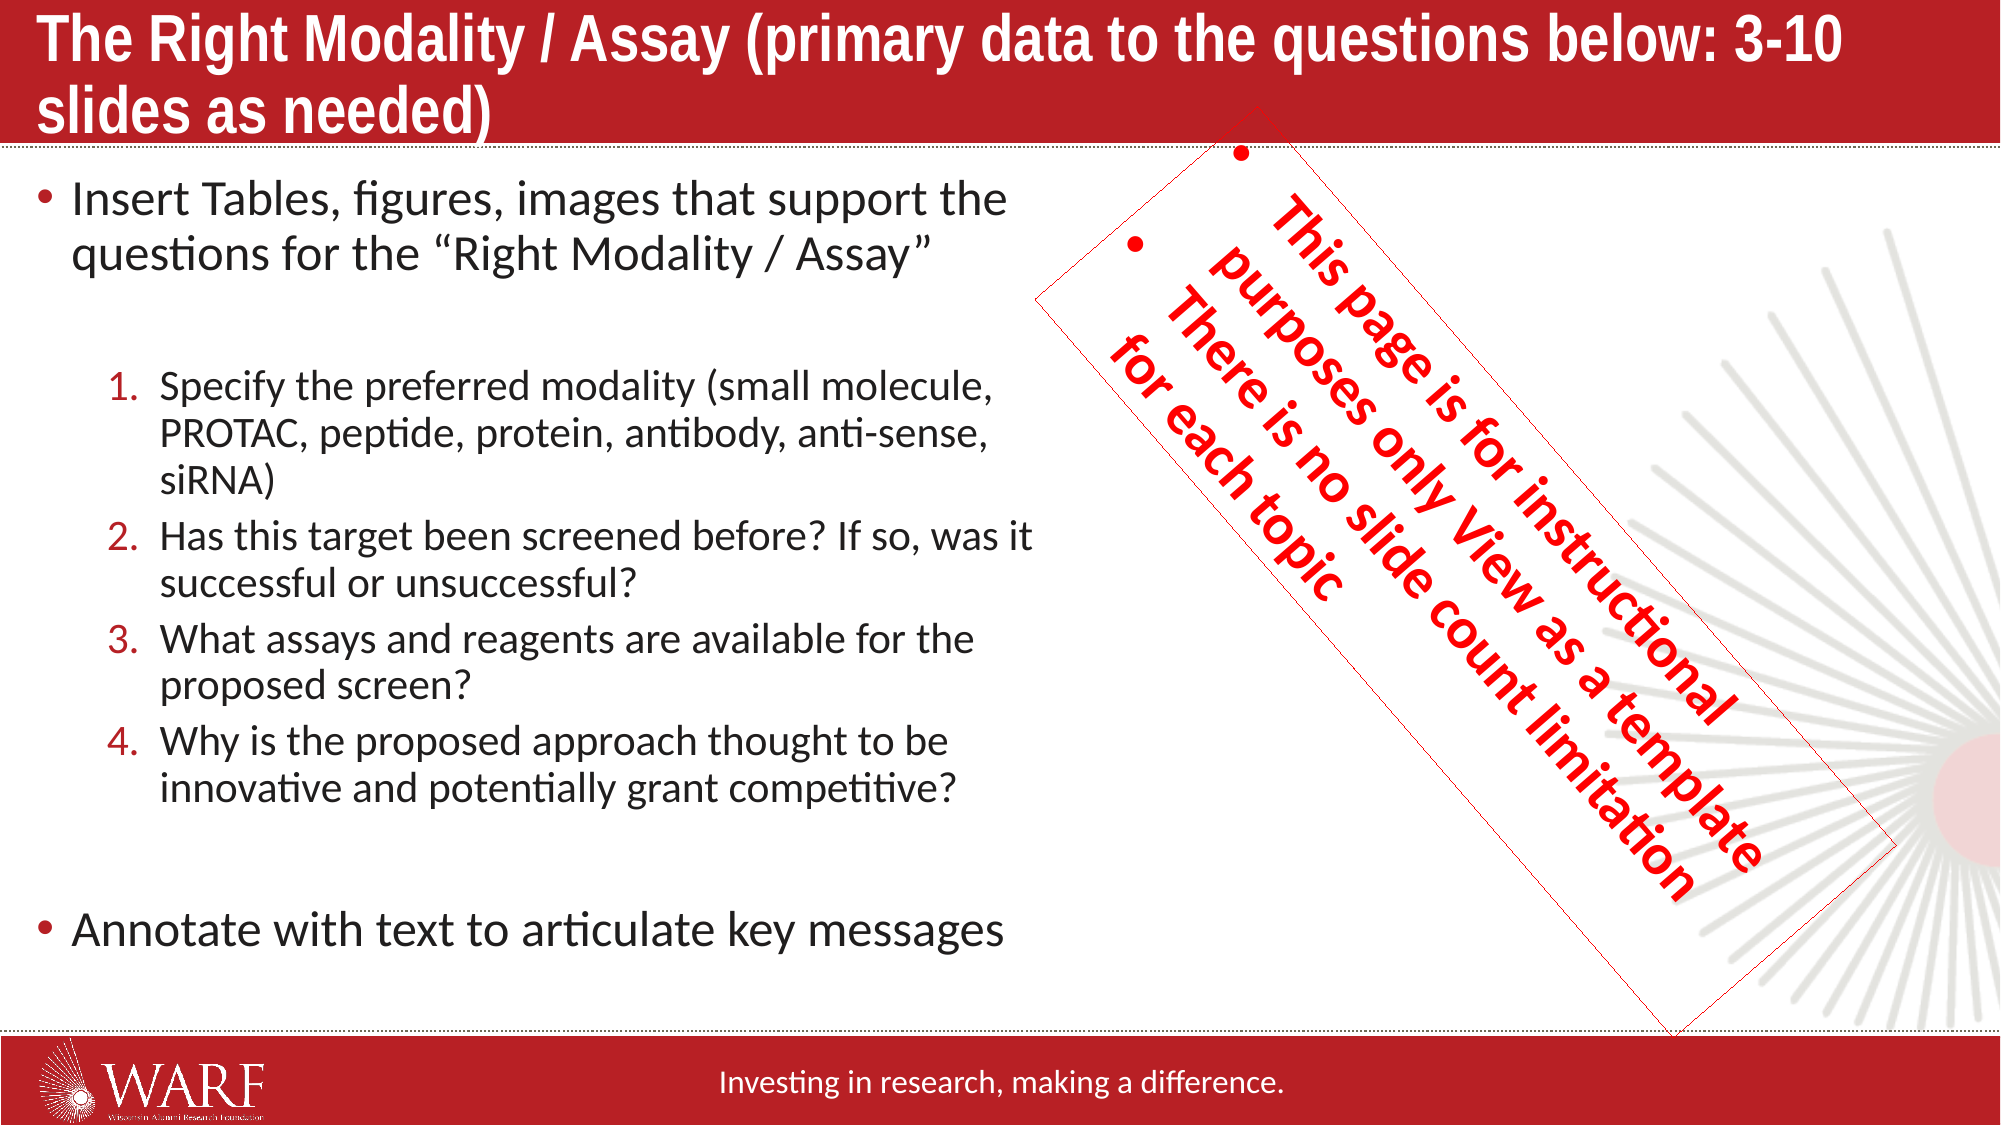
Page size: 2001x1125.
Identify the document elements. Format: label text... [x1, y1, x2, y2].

text_box This page is for instructional purposes only View as a template There is no slide count limitation for each topic [1035, 106, 1897, 1038]
list The Right Modality / Assay (primary data to the questions below: 3-10 slides as needed) [21, 0, 2000, 81]
picture [39, 1037, 264, 1123]
picture [1599, 227, 2001, 1032]
picture [1599, 953, 1667, 1032]
list Insert Tables, figures, images that support the questions for the “Right Modality / Assay” Specify the preferred modality (small molecule, PROTAC, peptide, protein, antibody, anti-sense, siRNA) Has this target been screened before? If so, was it successful or unsuccessful? What assays and reagents are available for the proposed screen? Why is the proposed approach thought to be innovative and potentially grant competitive? Annotate with text to articulate key messages [21, 164, 1053, 982]
